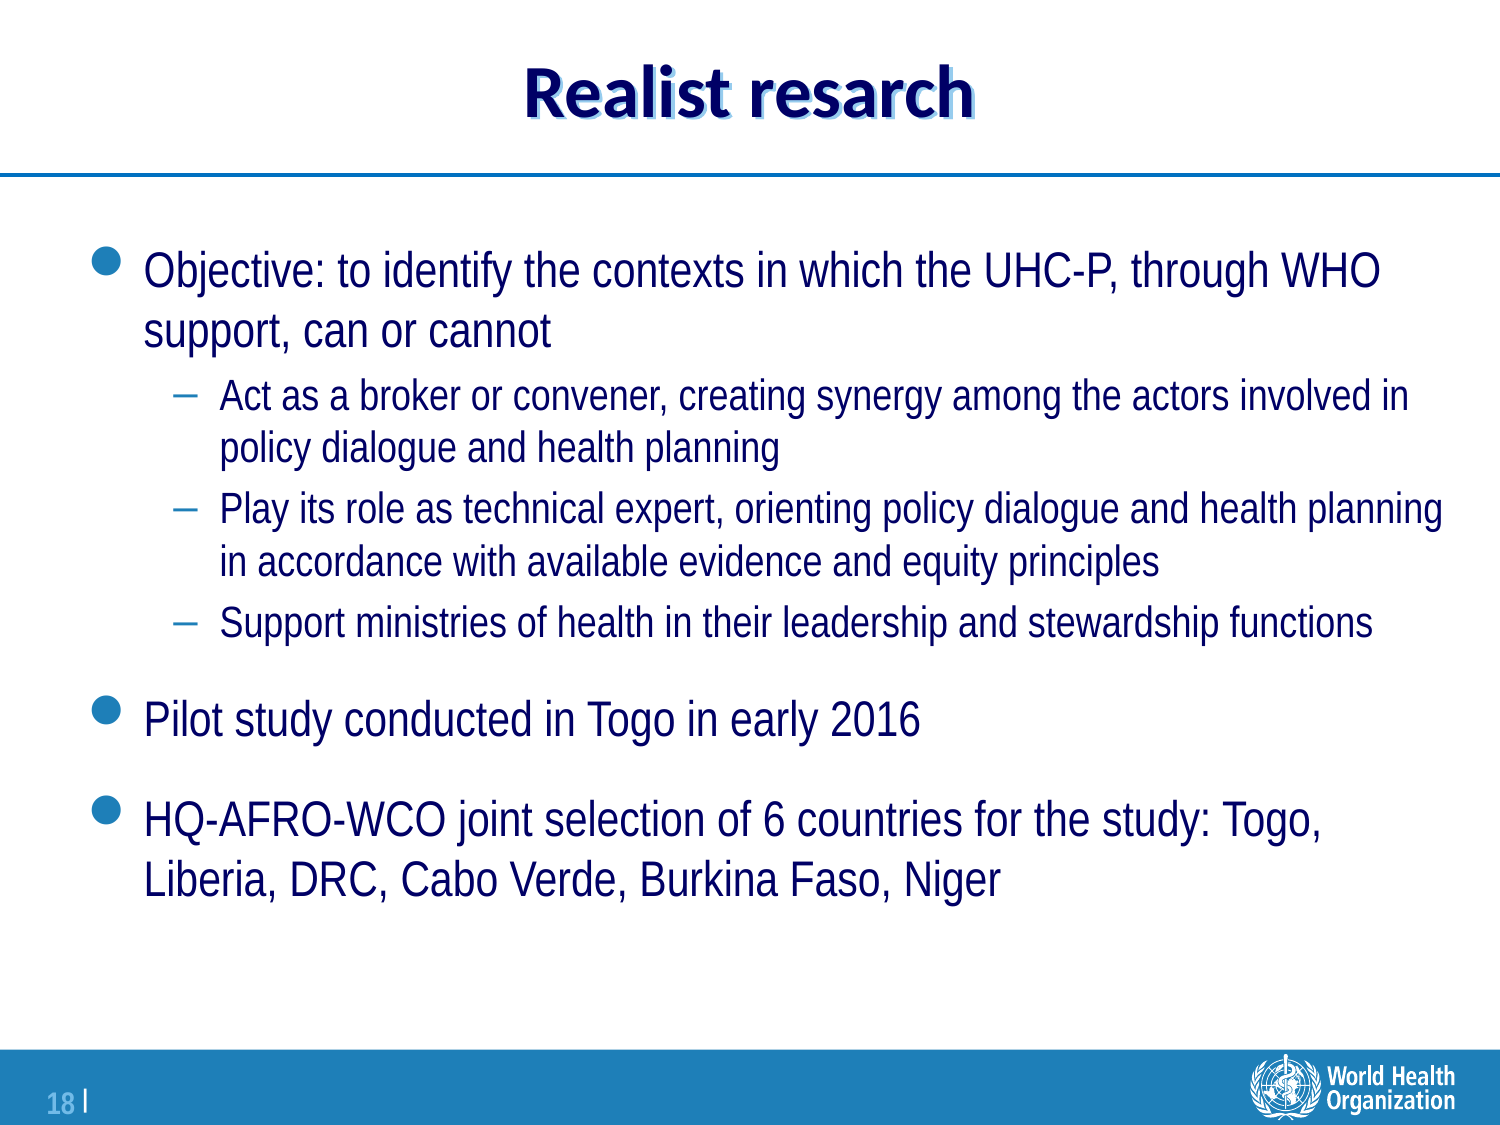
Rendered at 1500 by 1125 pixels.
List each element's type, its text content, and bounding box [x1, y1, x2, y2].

title Realist resarch [0, 0, 1500, 175]
list Objective: to identify the contexts in which the UHC-P, through WHO support, can or cannot Act as a broker or convener, creating synergy among the actors involved in policy dialogue and health planning Play its role as technical expert, orienting policy dialogue and health planning in accordance with available evidence and equity principles Support ministries of health in their leadership and stewardship functions Pilot study conducted in Togo in early 2016 HQ-AFRO-WCO joint selection of 6 countries for the study: Togo, Liberia, DRC, Cabo Verde, Burkina Faso, Niger [87, 237, 1450, 1033]
